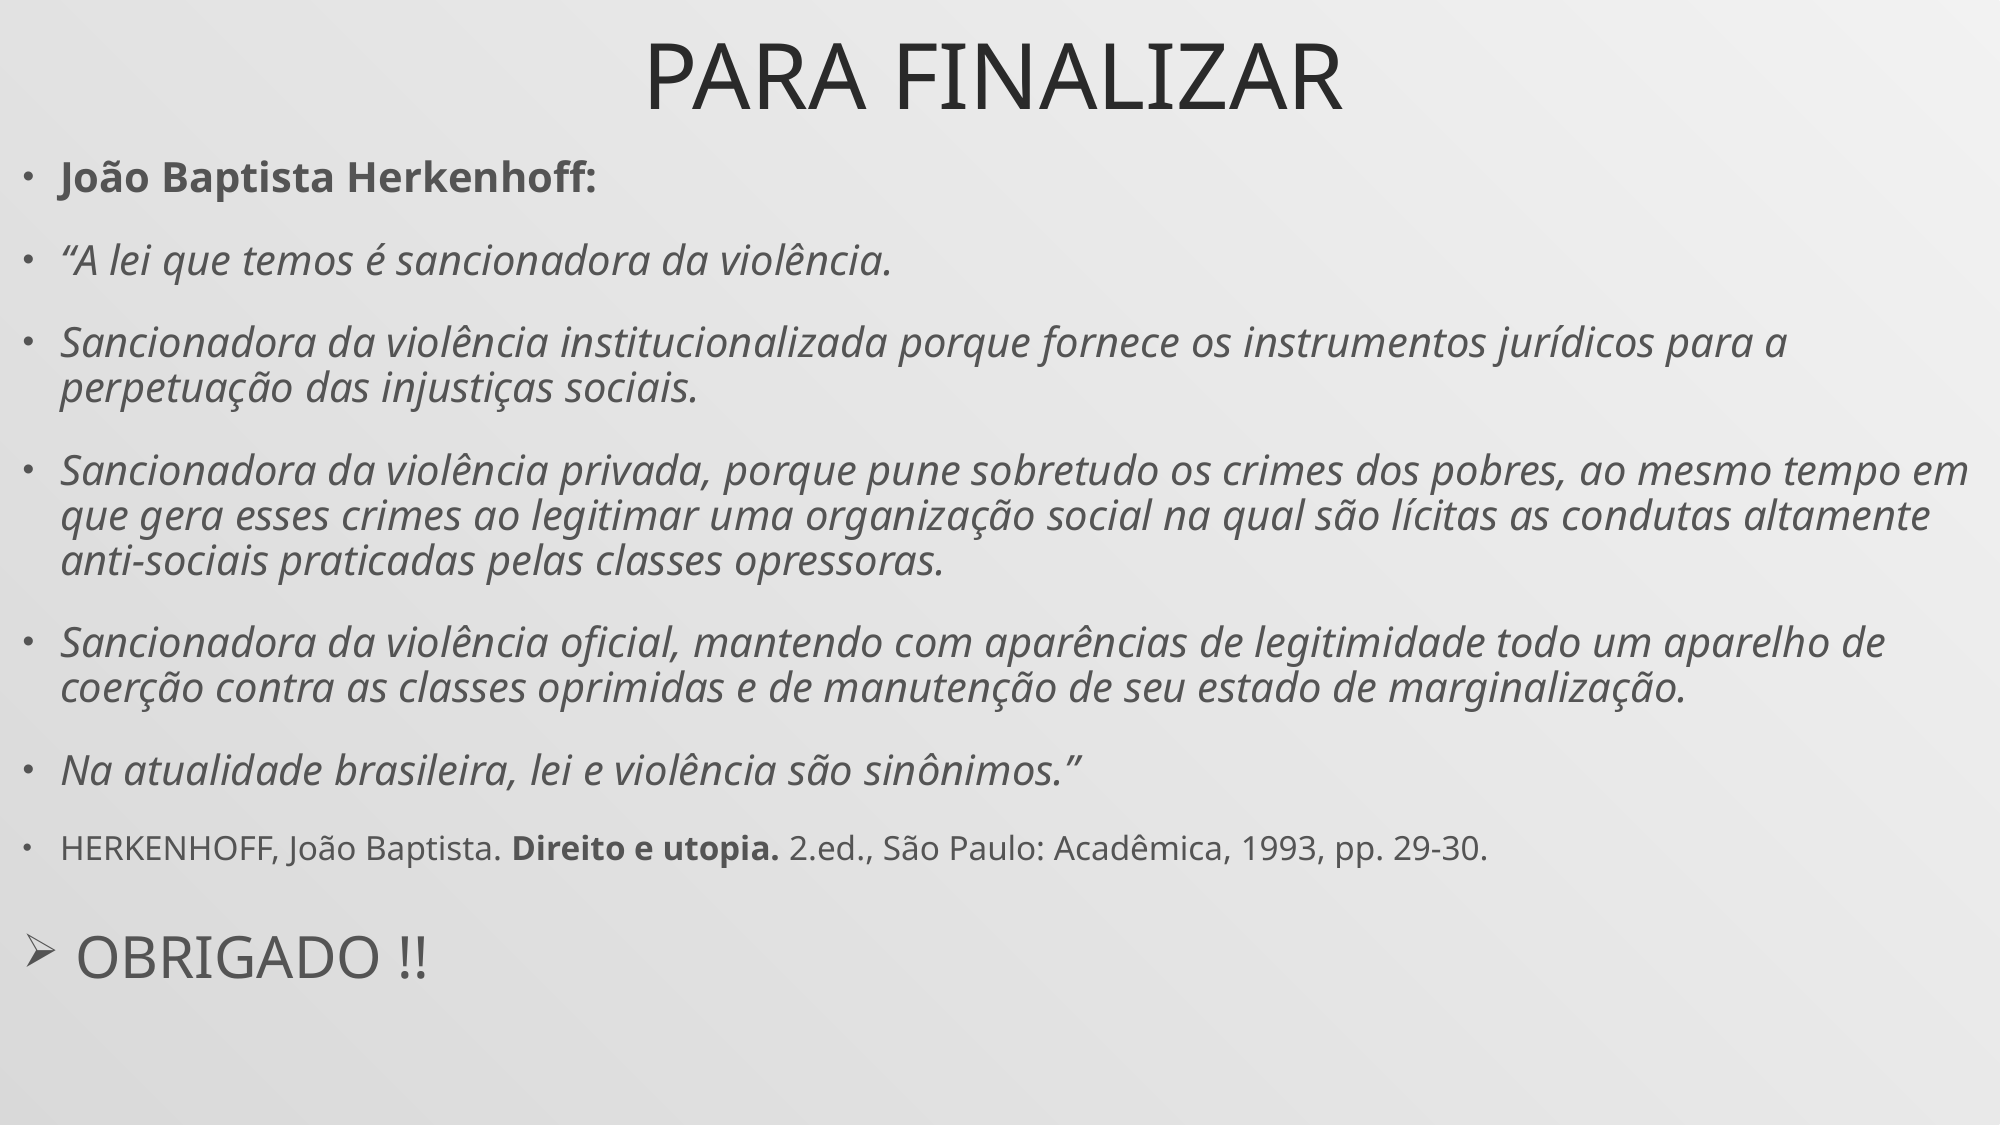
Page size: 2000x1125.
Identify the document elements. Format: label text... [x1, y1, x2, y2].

list João Baptista Herkenhoff: “A lei que temos é sancionadora da violência. Sancionadora da violência institucionalizada porque fornece os instrumentos jurídicos para a perpetuação das injustiças sociais. Sancionadora da violência privada, porque pune sobretudo os crimes dos pobres, ao mesmo tempo em que gera esses crimes ao legitimar uma organização social na qual são lícitas as condutas altamente anti-sociais praticadas pelas classes opressoras. Sancionadora da violência oficial, mantendo com aparências de legitimidade todo um aparelho de coerção contra as classes oprimidas e de manutenção de seu estado de marginalização. Na atualidade brasileira, lei e violência são sinônimos.” HERKENHOFF, João Baptista. Direito e utopia. 2.ed., São Paulo: Acadêmica, 1993, pp. 29-30. OBRIGADO !! [0, 149, 2000, 1125]
title PARA FINALIZAR [66, 0, 1922, 138]
